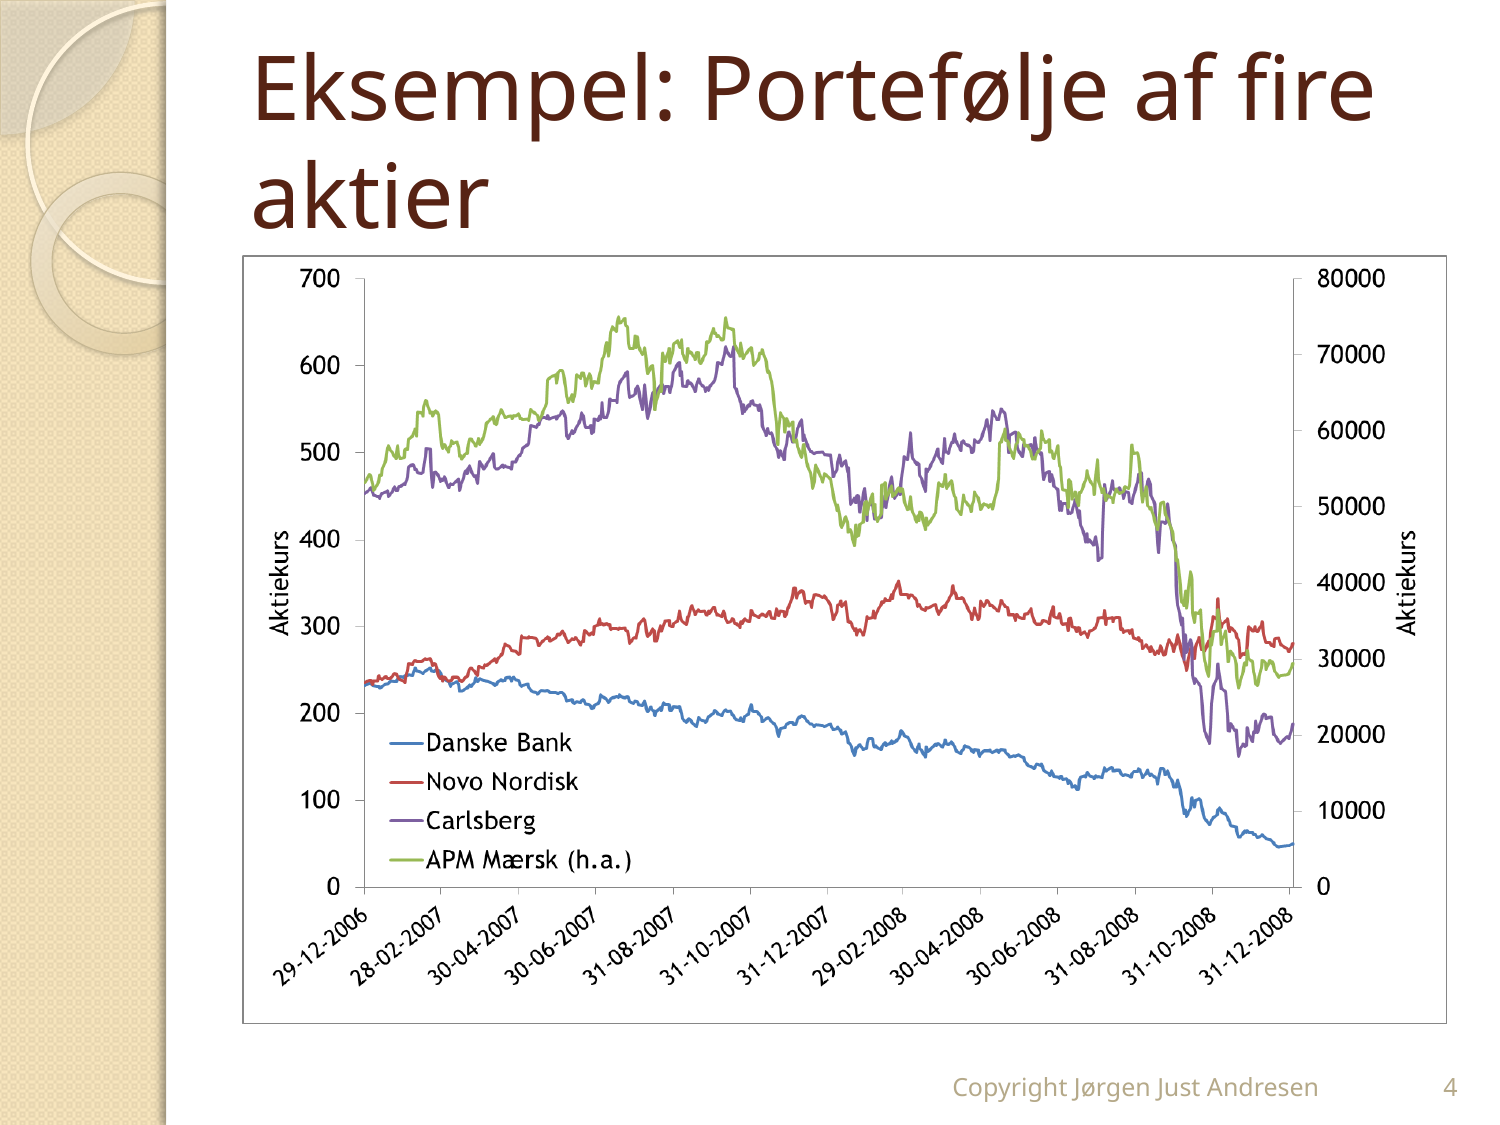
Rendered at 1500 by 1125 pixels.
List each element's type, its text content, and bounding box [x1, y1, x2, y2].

slide_number 4 [1413, 1034, 1488, 1113]
picture [241, 255, 1448, 1024]
title Eksempel: Portefølje af fire aktier [235, 45, 1466, 233]
footer Copyright Jørgen Just Andresen [937, 1034, 1413, 1113]
